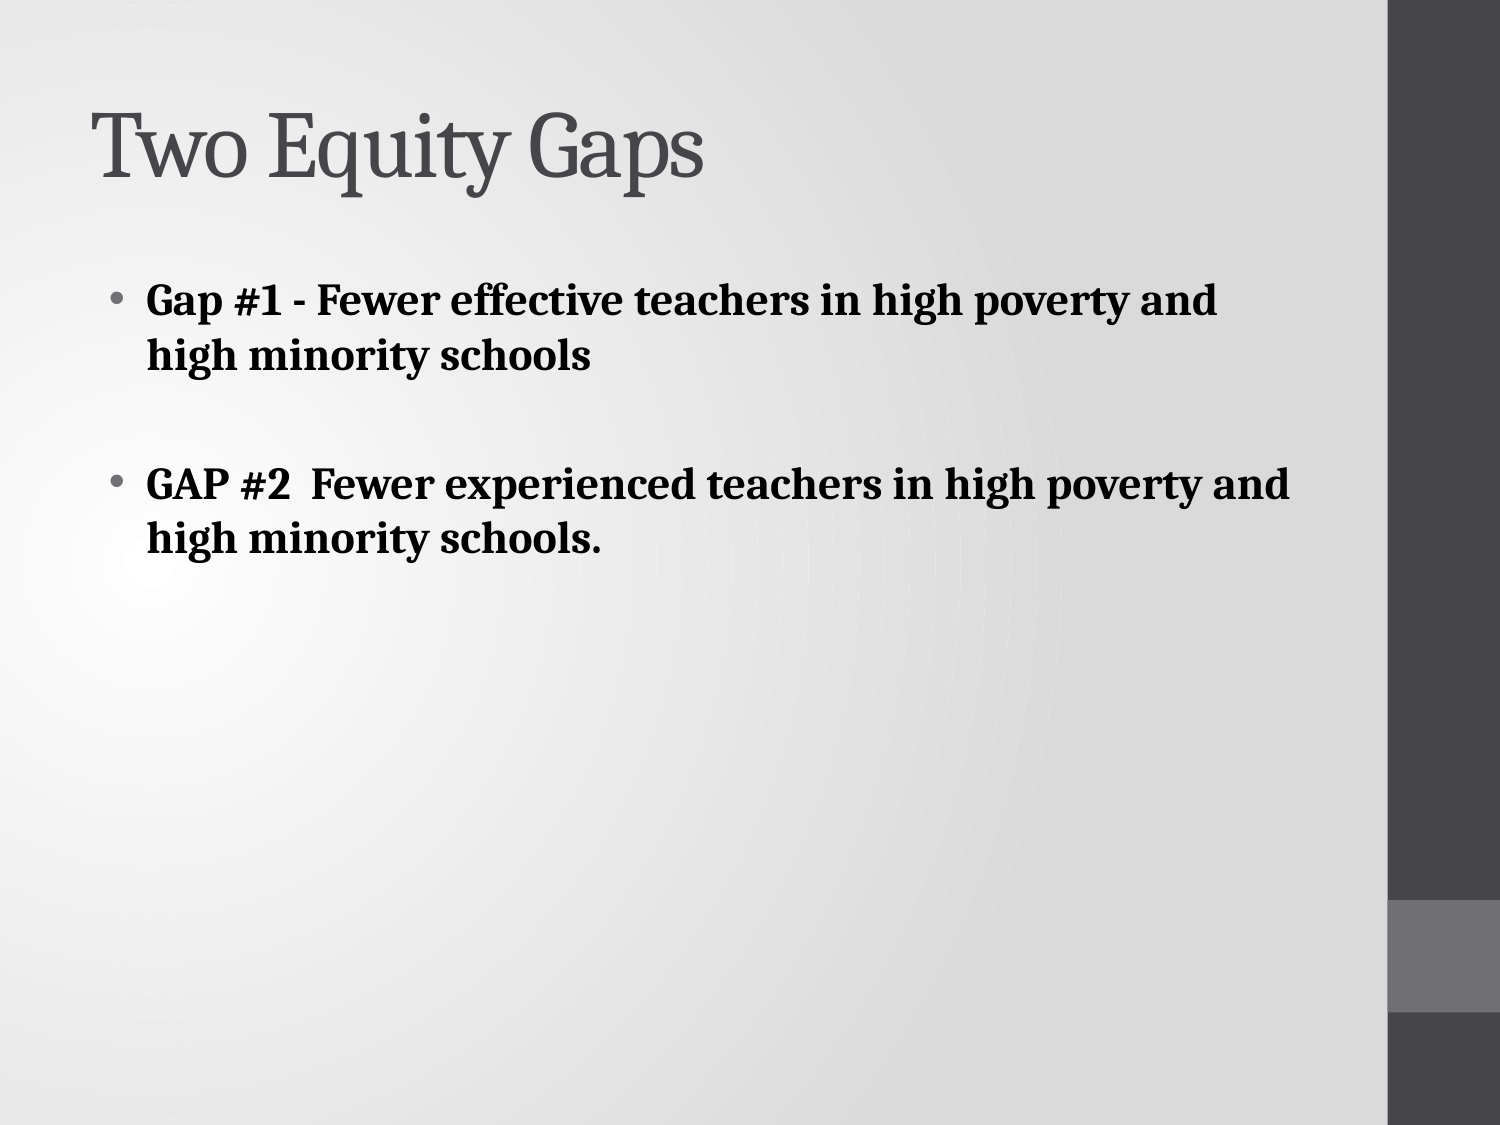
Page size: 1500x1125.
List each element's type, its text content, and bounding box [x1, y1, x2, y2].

list Gap #1 - Fewer effective teachers in high poverty and high minority schools GAP #2 Fewer experienced teachers in high poverty and high minority schools. [75, 262, 1325, 1050]
title Two Equity Gaps [75, 45, 1325, 233]
